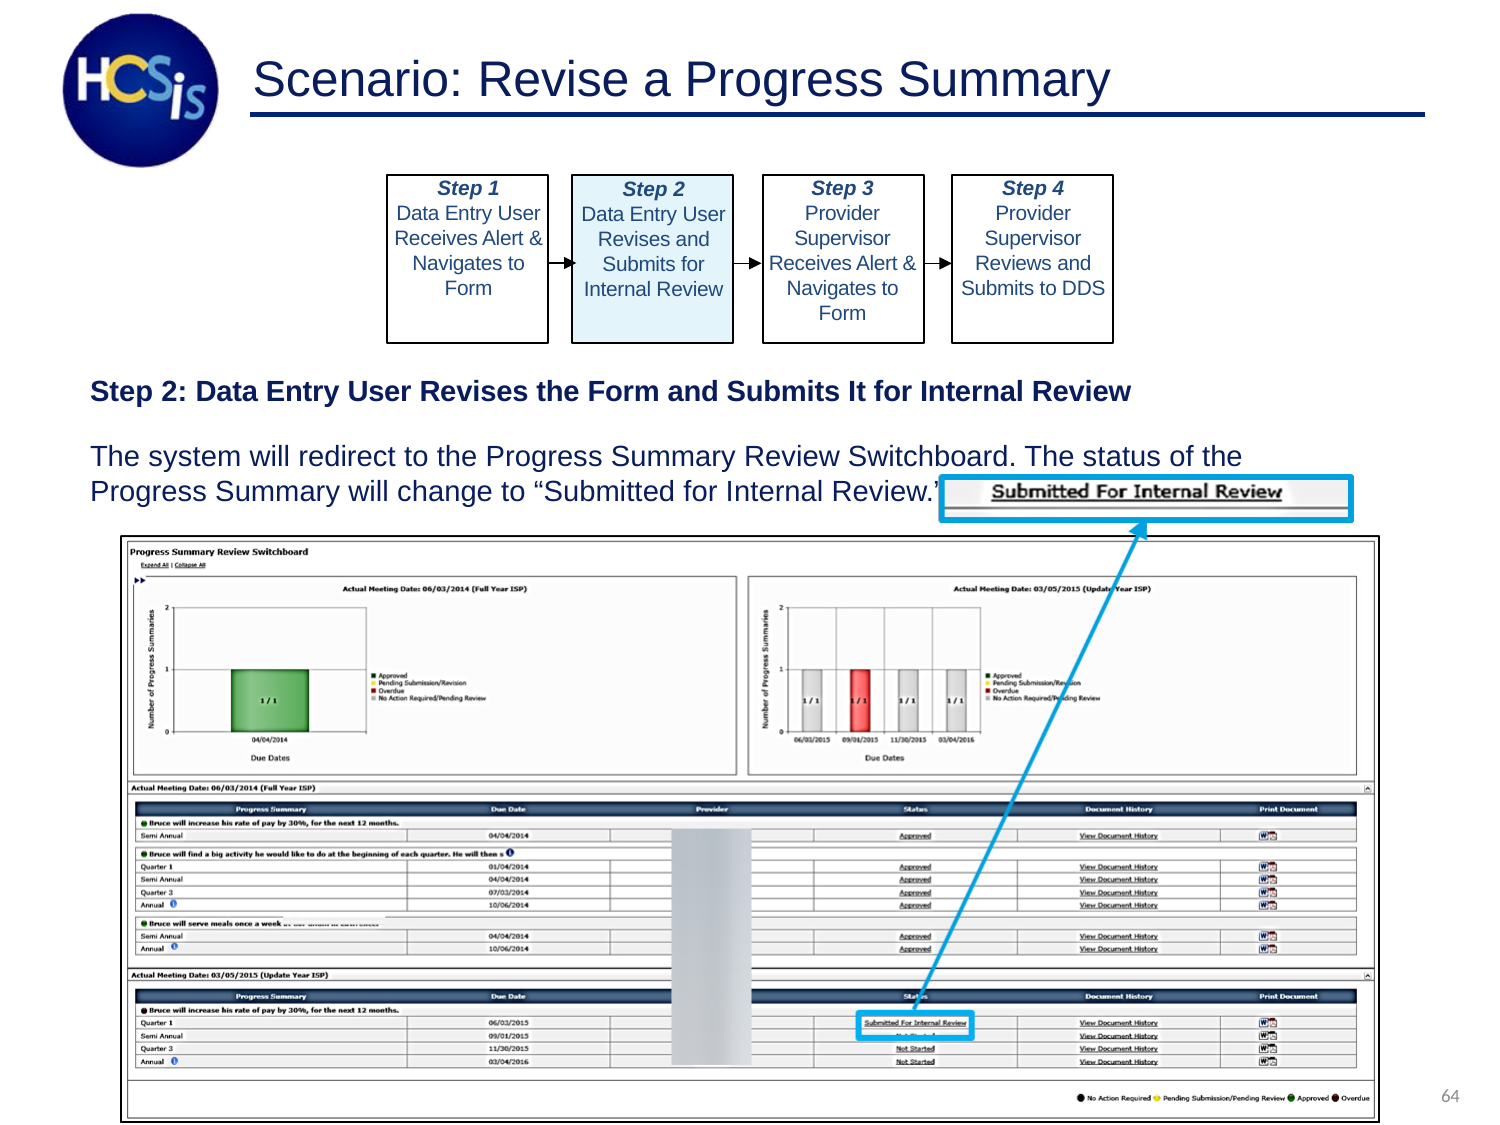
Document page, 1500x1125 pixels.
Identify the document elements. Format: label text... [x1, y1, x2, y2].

picture [120, 474, 1380, 1123]
text_box Step 2: Data Entry User Revises the Form and Submits It for Internal Review The system will redirect to the Progress Summary Review Switchboard. The status of the Progress Summary will change to “Submitted for Internal Review.” [87, 372, 1338, 508]
picture [945, 481, 1347, 516]
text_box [386, 174, 1114, 352]
slide_number 64 [1382, 1064, 1475, 1125]
title Scenario: Revise a Progress Summary [88, 45, 1412, 234]
picture [862, 1016, 968, 1034]
picture [62, 13, 220, 169]
